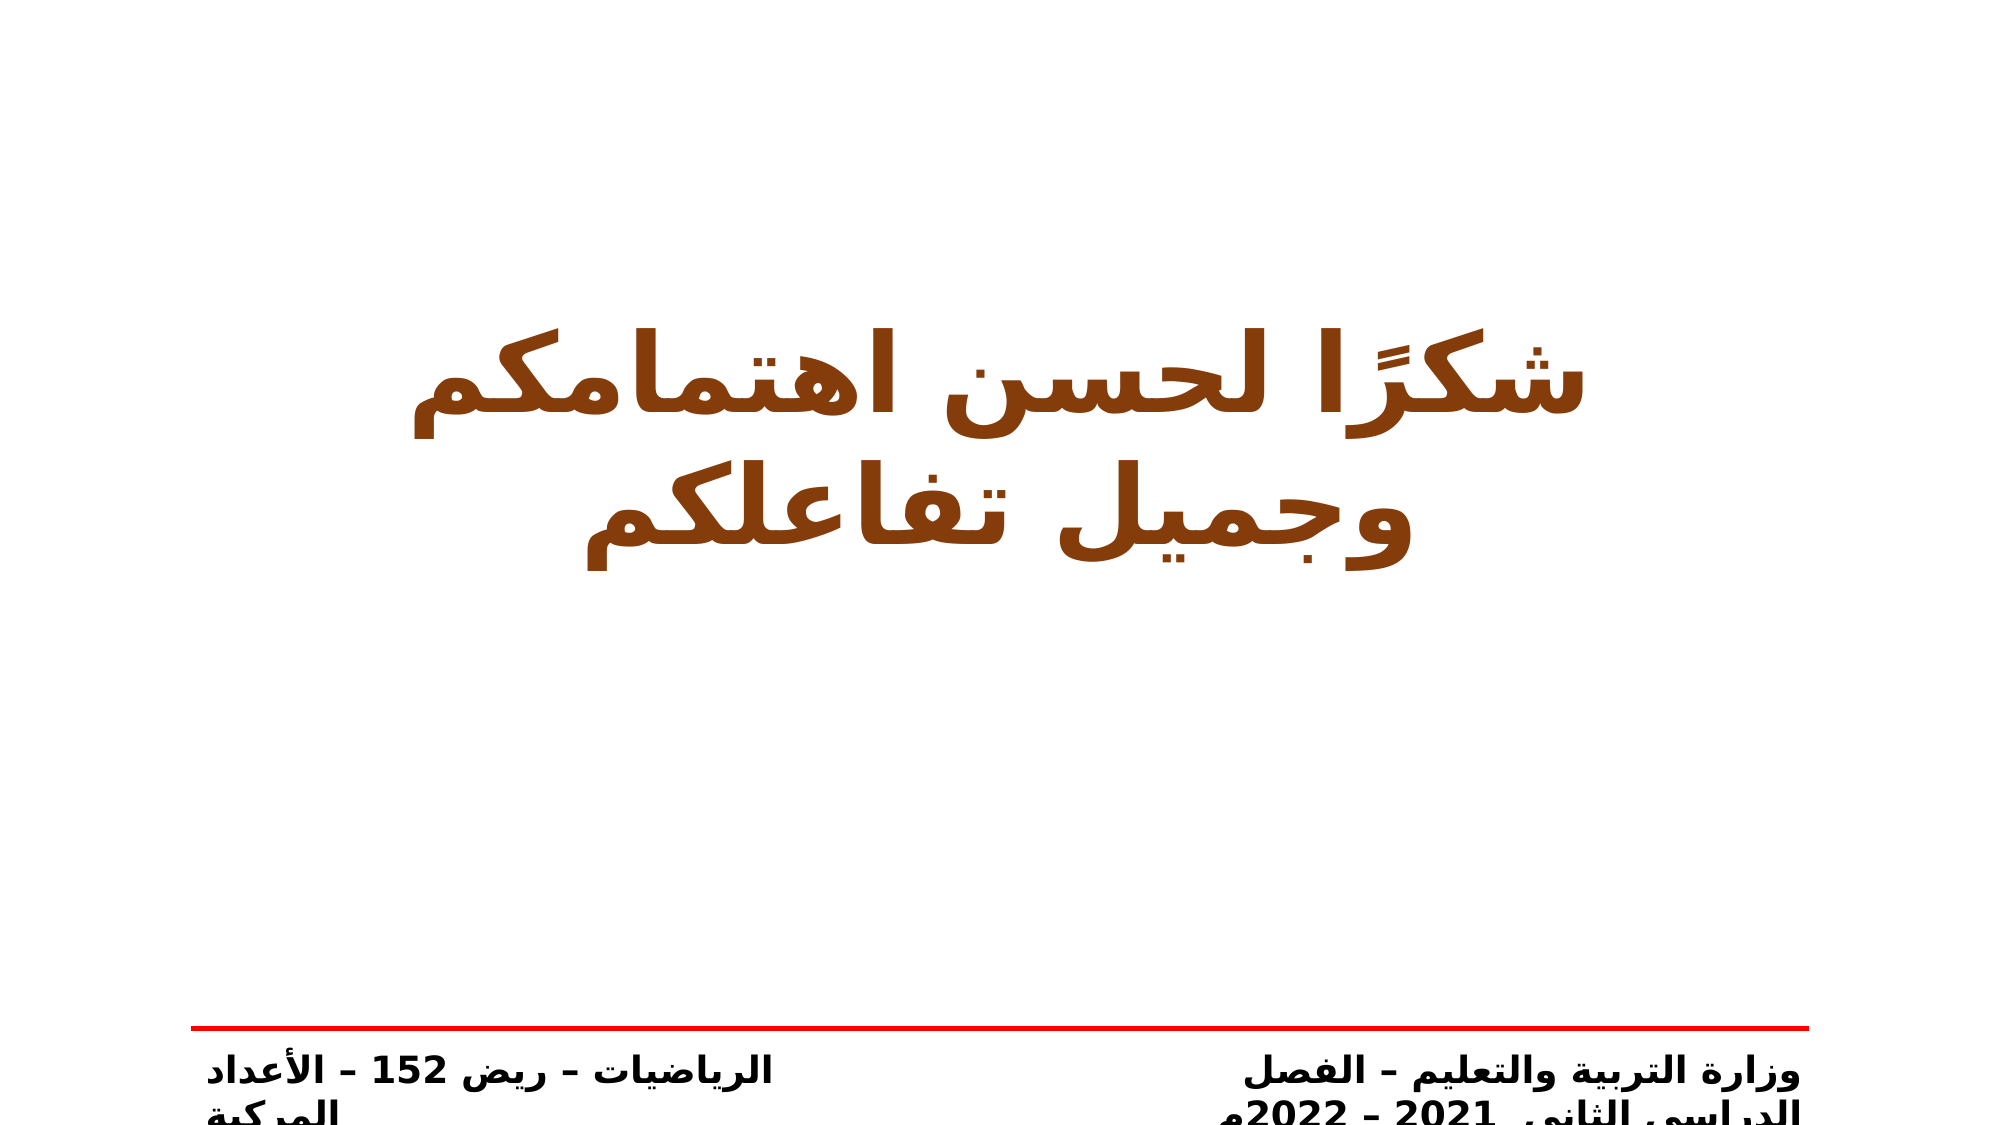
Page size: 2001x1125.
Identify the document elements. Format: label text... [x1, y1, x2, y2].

text_box شكرًا لحسن اهتمامكم وجميل تفاعلكم [393, 294, 1607, 574]
